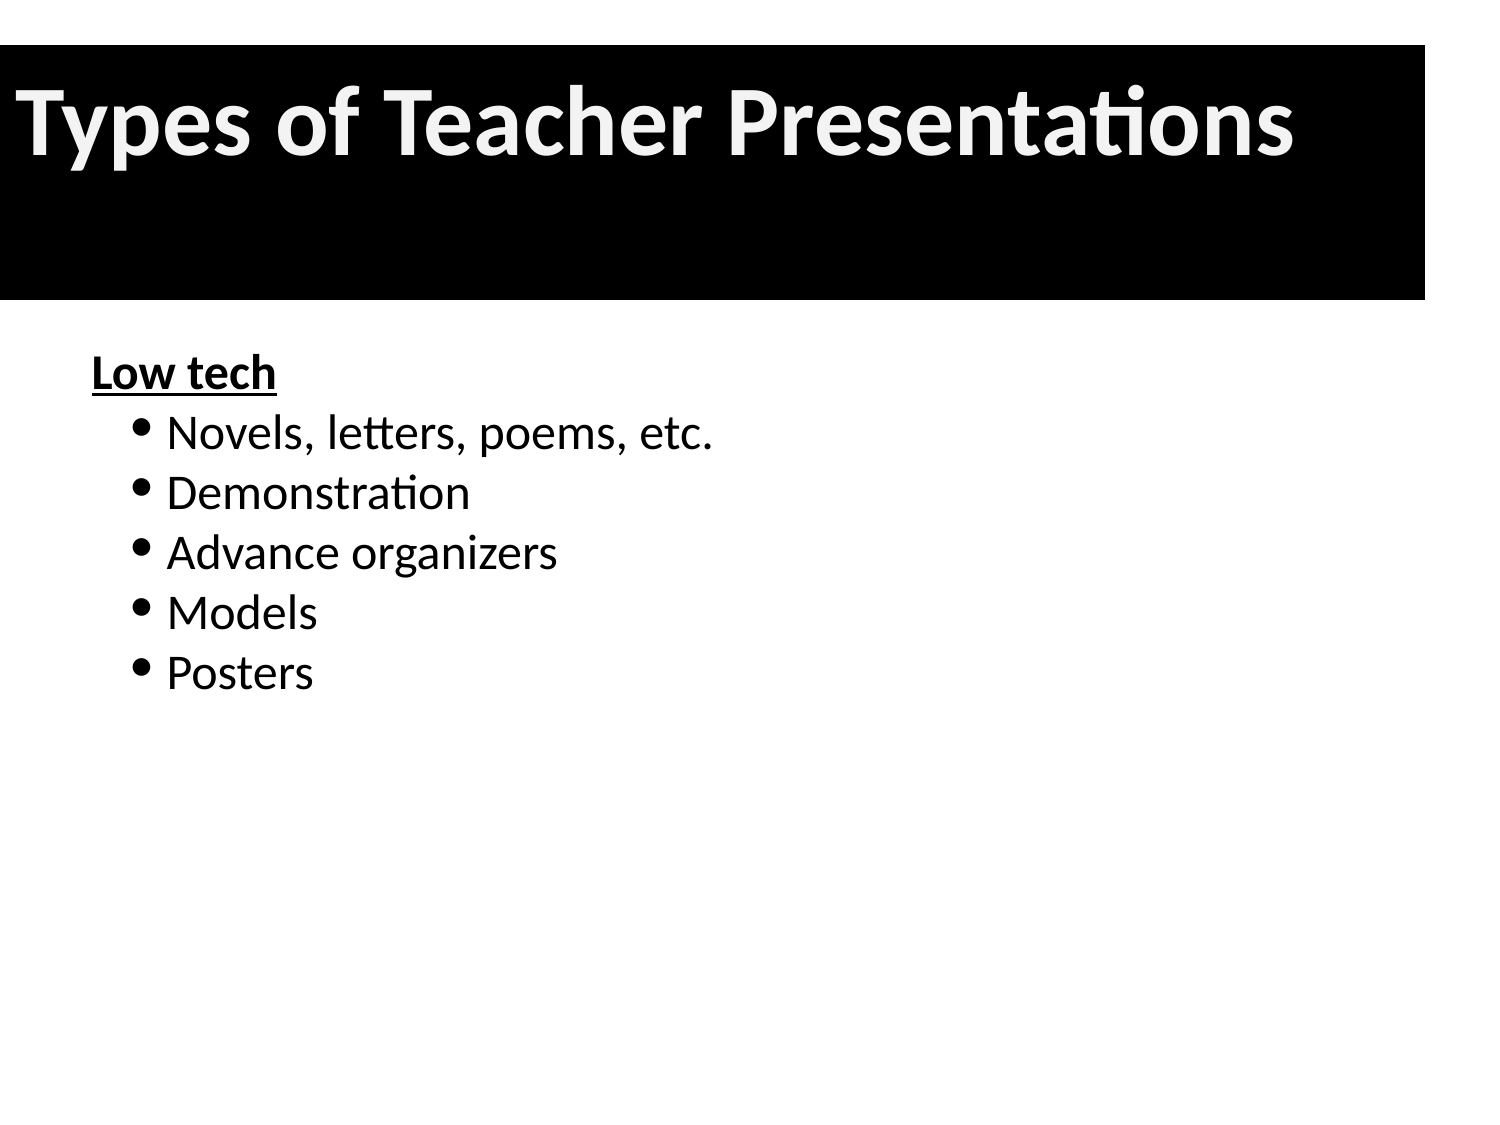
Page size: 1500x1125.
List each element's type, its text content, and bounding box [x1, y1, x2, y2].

text_box Types of Teacher Presentations [0, 40, 1500, 171]
list Low tech Novels, letters, poems, etc. Demonstration Advance organizers Models Posters [76, 324, 852, 722]
